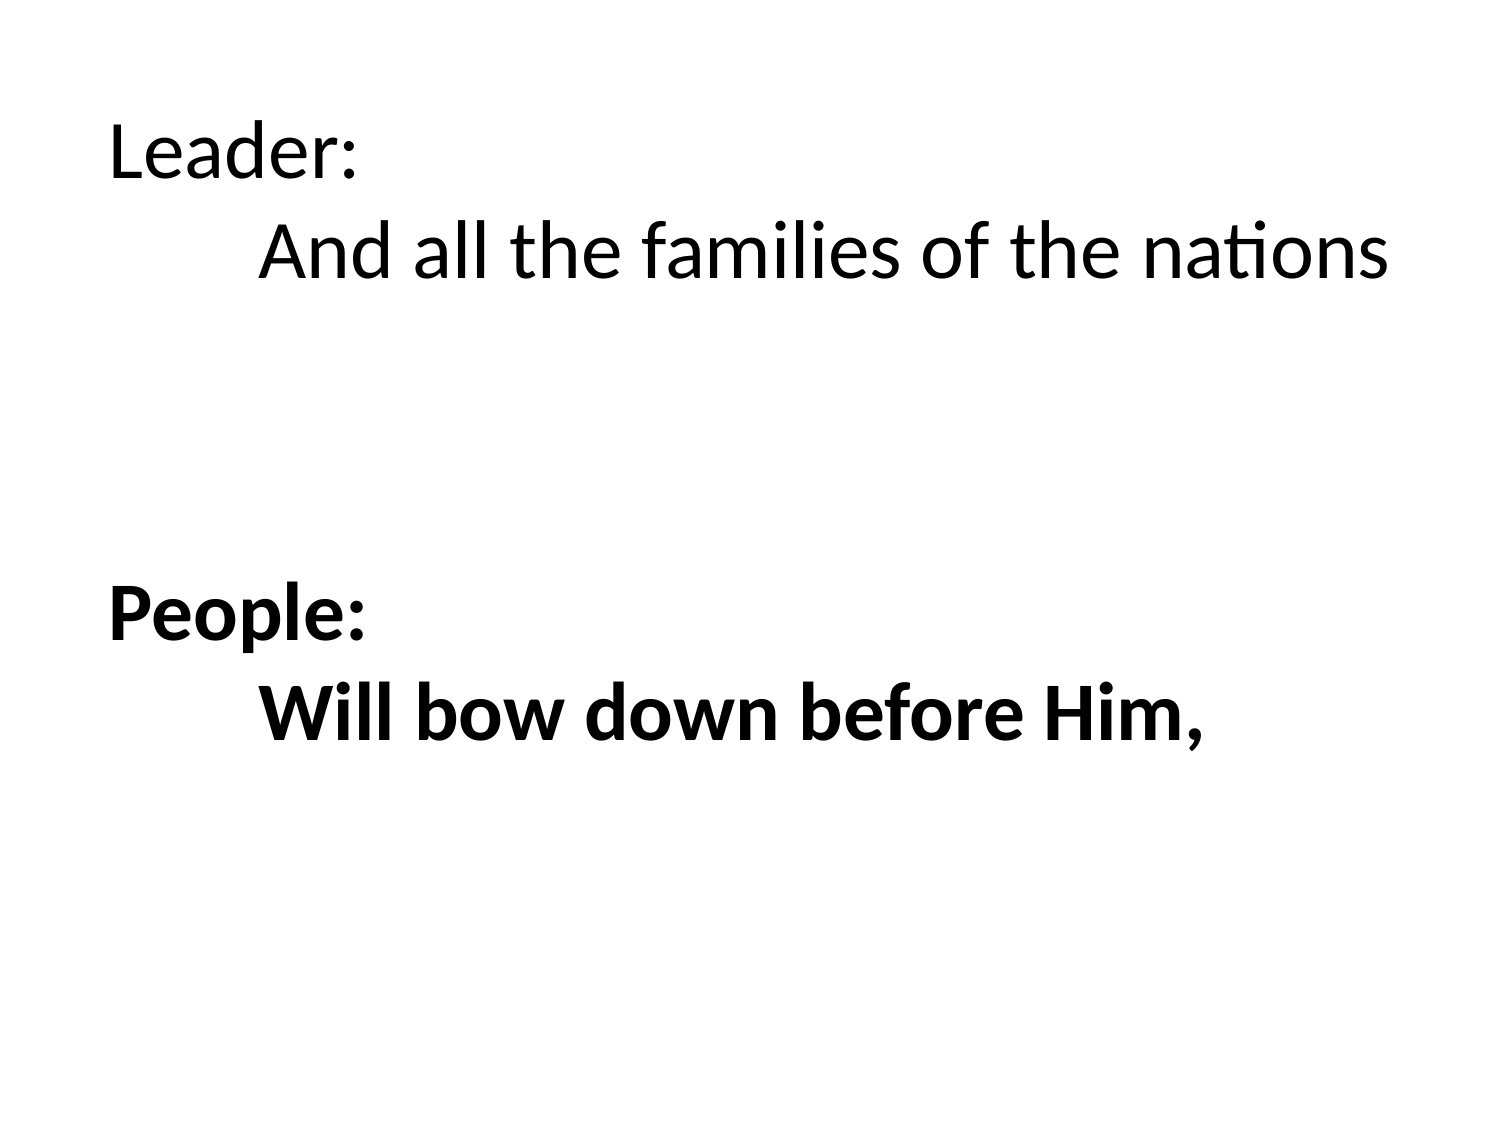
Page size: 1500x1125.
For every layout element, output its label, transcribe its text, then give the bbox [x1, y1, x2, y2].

text_box Leader: And all the families of the nations [93, 87, 1407, 403]
text_box People: Will bow down before Him, [93, 549, 1463, 765]
